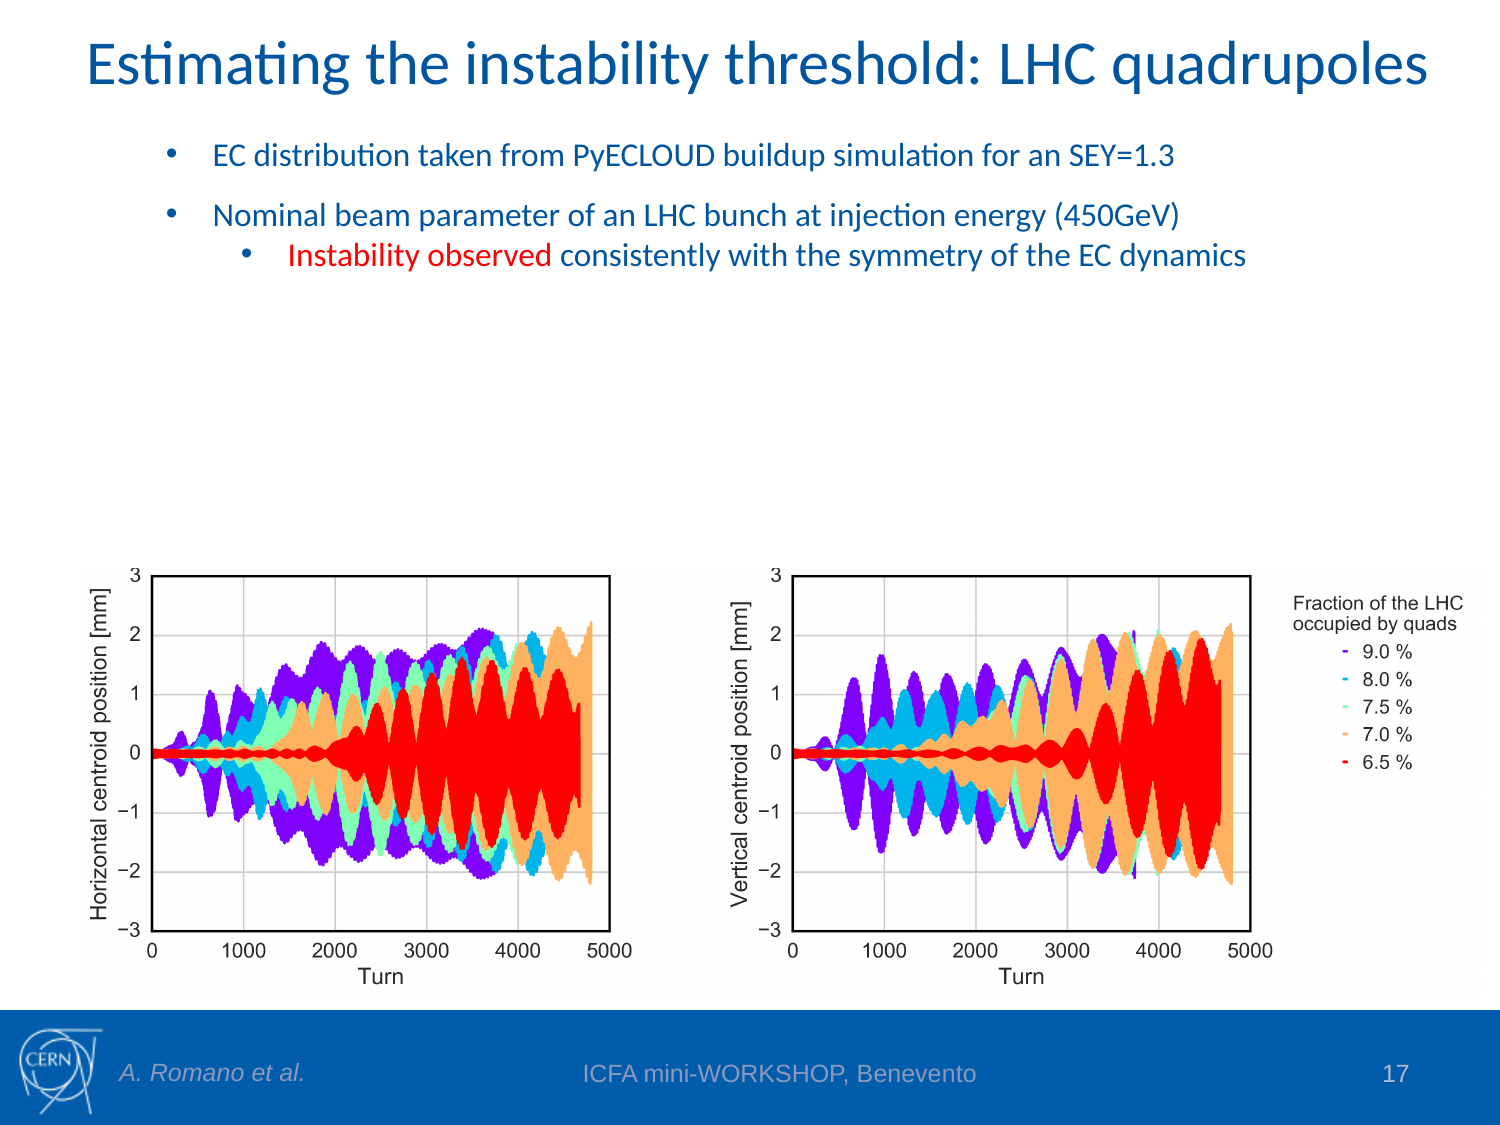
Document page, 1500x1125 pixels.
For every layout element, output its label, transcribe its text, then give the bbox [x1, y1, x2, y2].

text_box EC distribution taken from PyECLOUD buildup simulation for an SEY=1.3 Nominal beam parameter of an LHC bunch at injection energy (450GeV) Instability observed consistently with the symmetry of the EC dynamics [151, 106, 1412, 281]
text_box Estimating the instability threshold: LHC quadrupoles [32, 28, 1482, 104]
picture [81, 567, 1482, 997]
footer ICFA mini-WORKSHOP, Benevento [366, 1042, 1270, 1103]
slide_number 16 [1342, 1042, 1425, 1103]
text_box A. Romano et al. [60, 1033, 366, 1109]
